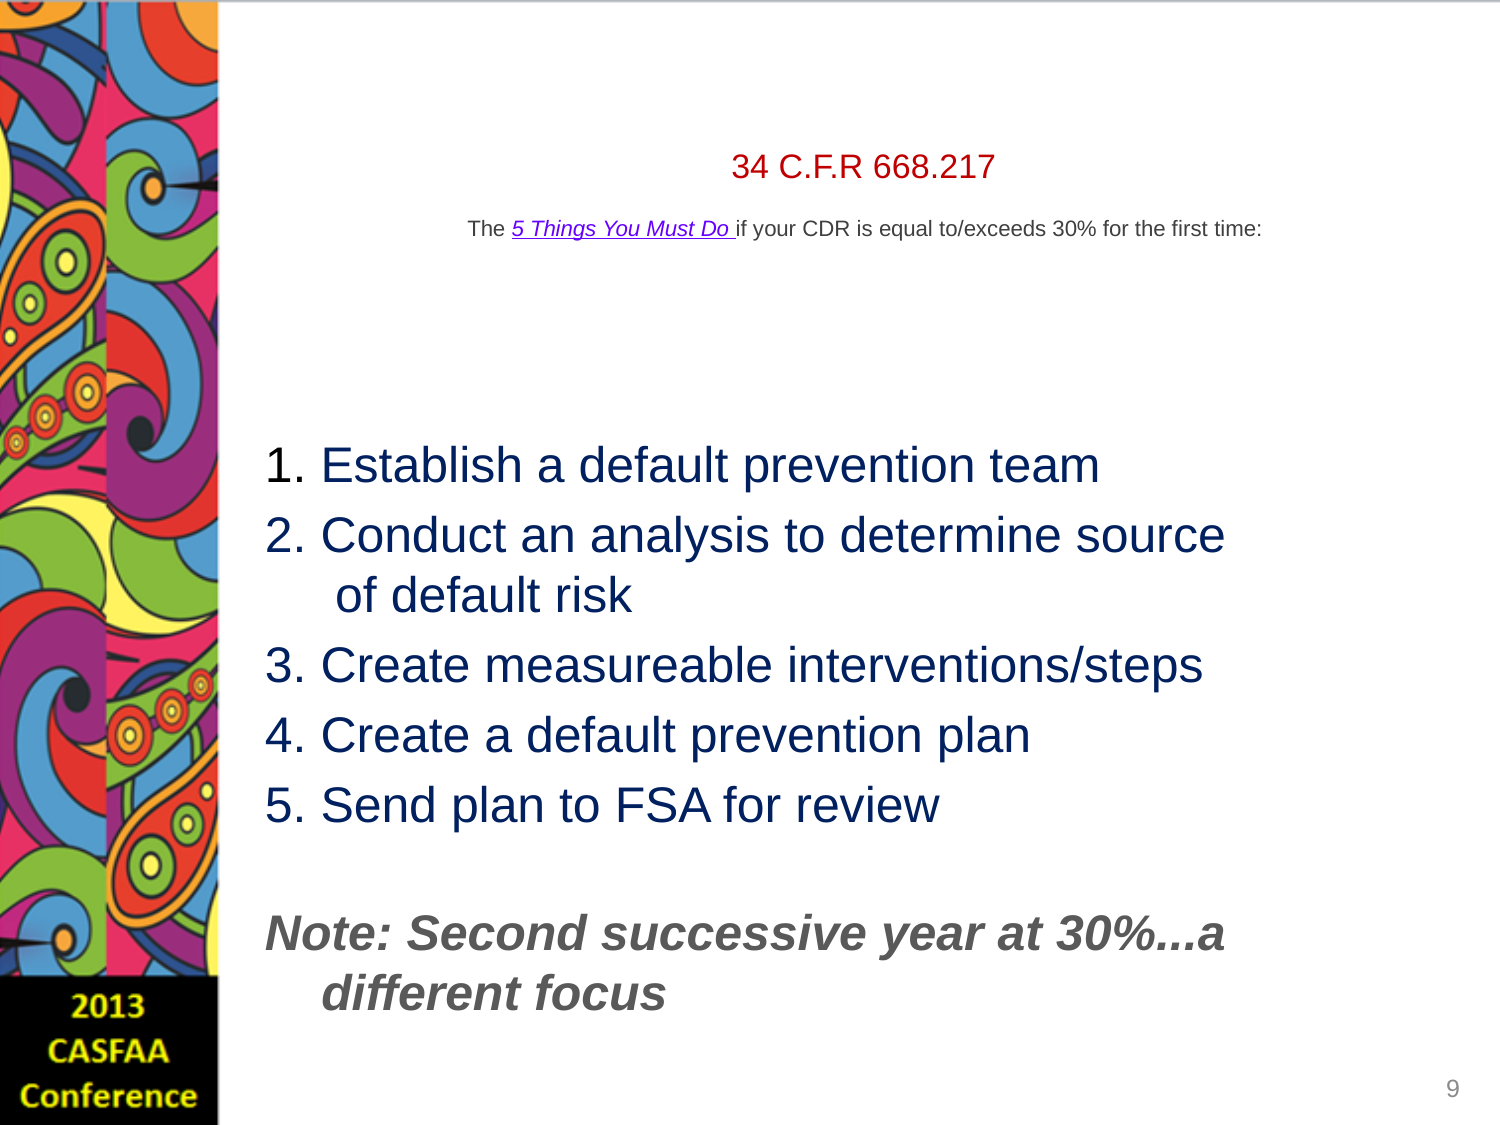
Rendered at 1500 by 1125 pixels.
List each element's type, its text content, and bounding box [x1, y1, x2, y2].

picture [0, 0, 1500, 1125]
title 34 C.F.R 668.217 The 5 Things You Must Do if your CDR is equal to/exceeds 30% for the first time: [237, 50, 1500, 250]
list 1. Establish a default prevention team 2. Conduct an analysis to determine source of default risk 3. Create measureable interventions/steps 4. Create a default prevention plan 5. Send plan to FSA for review Note: Second successive year at 30%...a different focus [249, 425, 1450, 1038]
slide_number 9 [1162, 1050, 1475, 1125]
